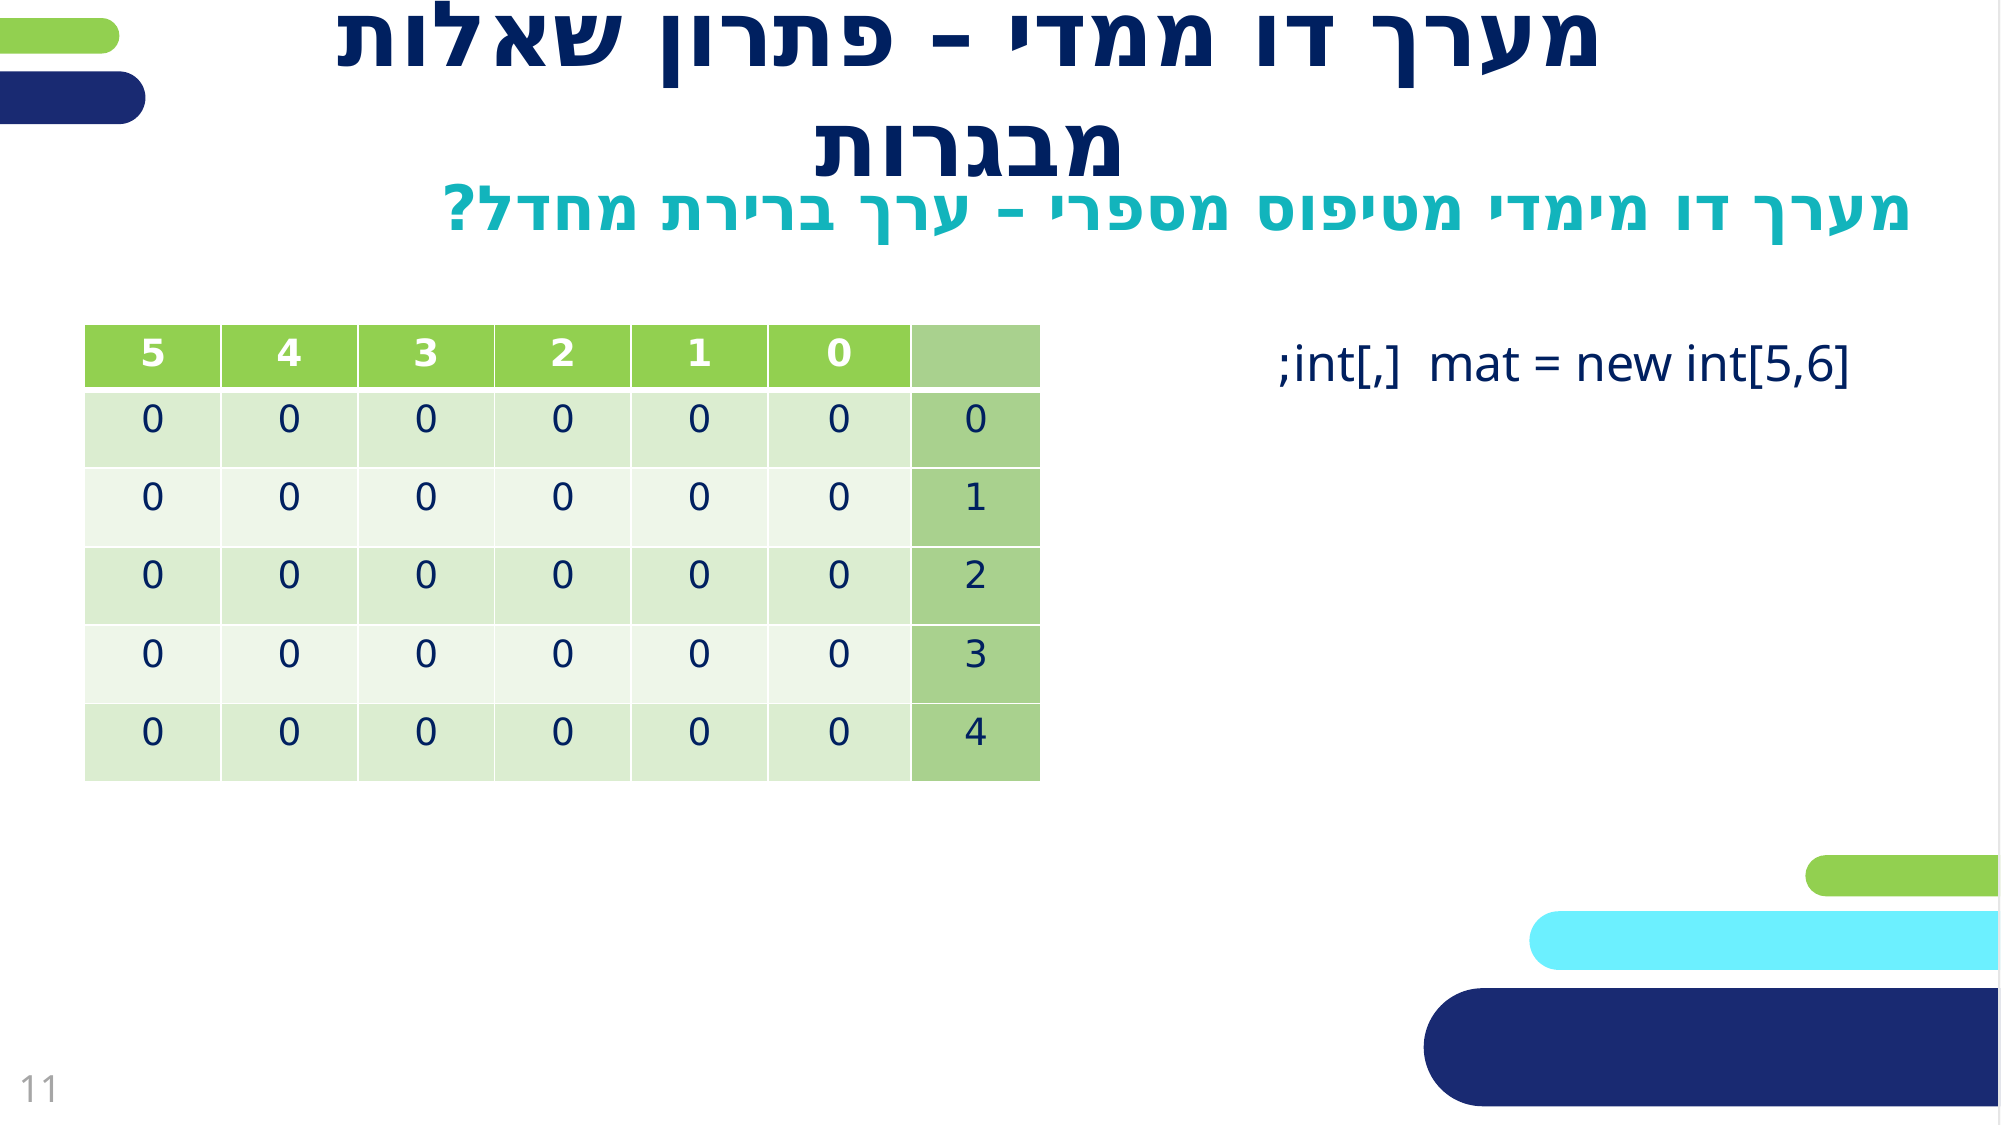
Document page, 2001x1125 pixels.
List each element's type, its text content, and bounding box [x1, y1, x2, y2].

table_cell 0 [632, 704, 767, 781]
table_cell 3 [912, 626, 1040, 703]
table_cell 0 [632, 393, 767, 467]
table_cell 0 [769, 704, 910, 781]
table_cell 0 [359, 393, 494, 467]
table_cell 0 [222, 469, 357, 546]
table_cell 0 [85, 704, 220, 781]
table_cell 0 [359, 548, 494, 624]
table_header 3 [359, 325, 494, 387]
table_cell 0 [359, 469, 494, 546]
table_cell 0 [222, 393, 357, 467]
table_cell 0 [359, 704, 494, 781]
table_header 2 [495, 325, 630, 387]
table_cell 0 [495, 704, 630, 781]
table_cell 0 [632, 469, 767, 546]
table_cell 4 [912, 704, 1040, 781]
table_cell 0 [769, 469, 910, 546]
table_cell 0 [632, 626, 767, 703]
table_cell 0 [85, 626, 220, 703]
list מערך דו מימדי מטיפוס מספרי – ערך ברירת מחדל? [84, 168, 1916, 243]
table_cell 0 [359, 626, 494, 703]
table_cell 0 [222, 548, 357, 624]
table_header 4 [222, 325, 357, 387]
table_cell 0 [769, 393, 910, 467]
table_cell 0 [495, 548, 630, 624]
table_header 5 [85, 325, 220, 387]
table_cell 0 [85, 548, 220, 624]
table_cell 0 [222, 704, 357, 781]
table_cell 0 [495, 393, 630, 467]
title מערך דו ממדי – פתרון שאלות מבגרות [168, 25, 1776, 144]
table_cell 2 [912, 548, 1040, 624]
table_cell 0 [85, 393, 220, 467]
table_cell 0 [769, 626, 910, 703]
table_cell 1 [912, 469, 1040, 546]
table_header [912, 325, 1040, 387]
table_header 0 [769, 325, 910, 387]
table_header 1 [632, 325, 767, 387]
list int[,] mat = new int[5,6]; [1090, 323, 1867, 638]
table_cell 0 [632, 548, 767, 624]
table_cell 0 [912, 393, 1040, 467]
table_cell 0 [85, 469, 220, 546]
table_cell 0 [495, 626, 630, 703]
table_cell 0 [769, 548, 910, 624]
table_cell 0 [222, 626, 357, 703]
table_cell 0 [495, 469, 630, 546]
